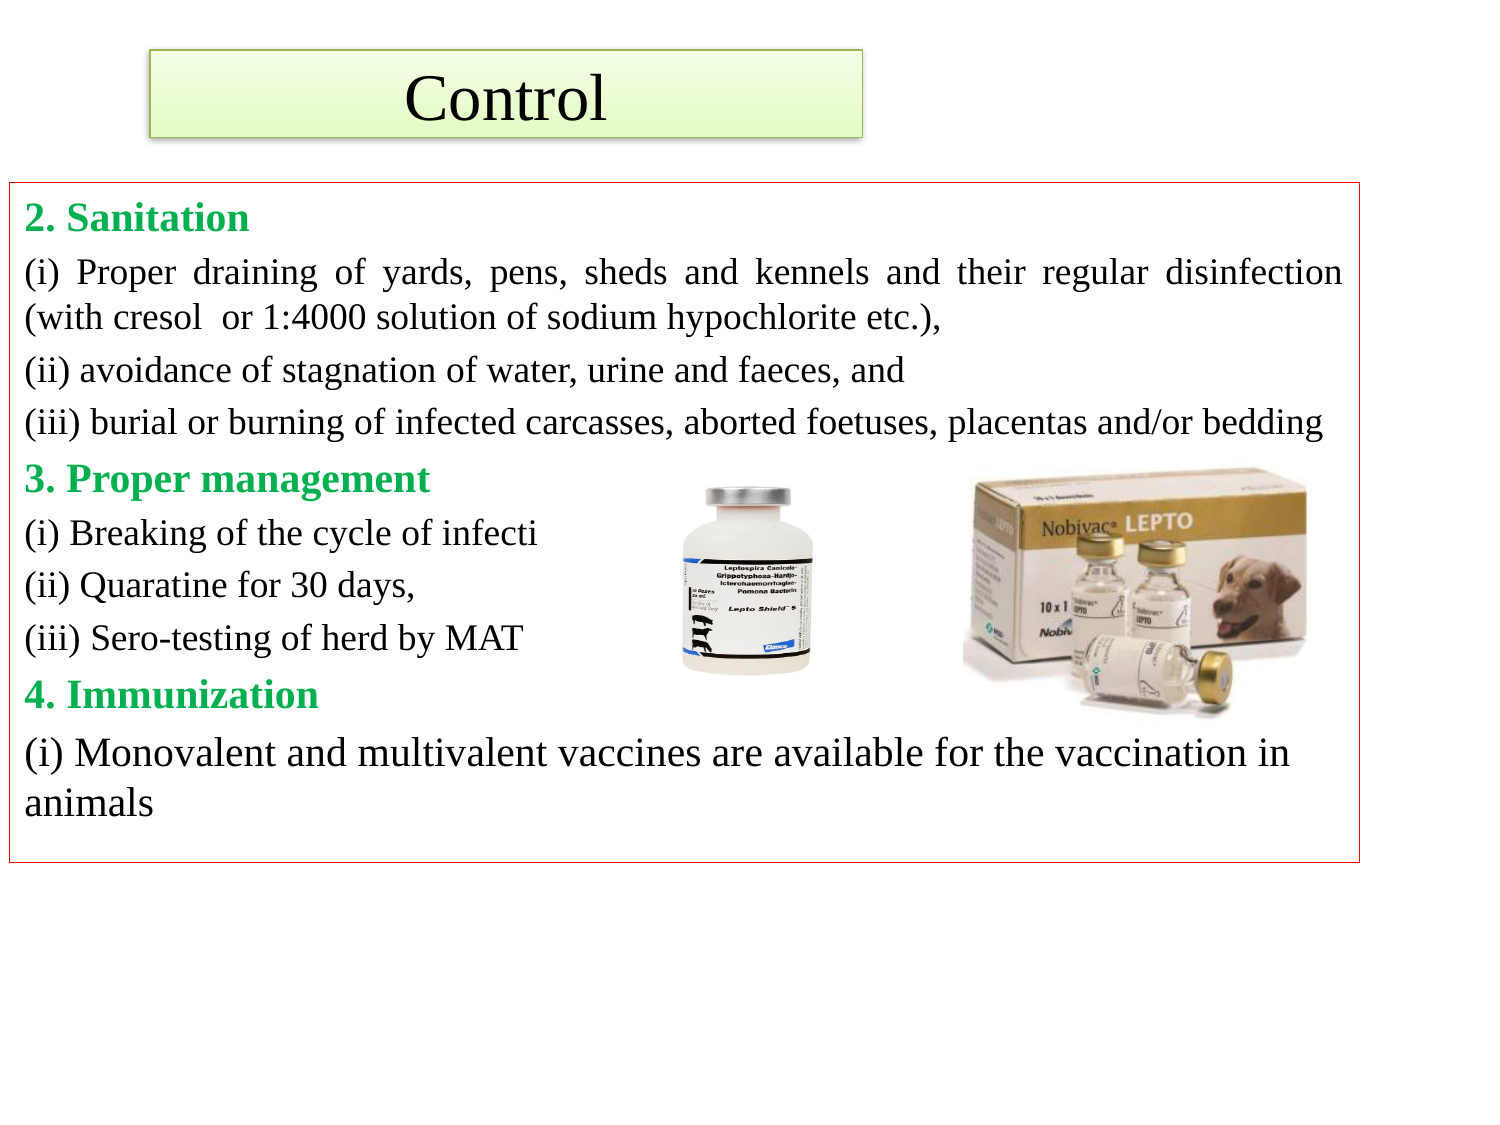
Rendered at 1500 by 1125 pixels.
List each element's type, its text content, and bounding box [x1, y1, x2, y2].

list 2. Sanitation (i) Proper draining of yards, pens, sheds and kennels and their regular disinfection (with cresol or 1:4000 solution of sodium hypochlorite etc.), (ii) avoidance of stagnation of water, urine and faeces, and (iii) burial or burning of infected carcasses, aborted foetuses, placentas and/or bedding 3. Proper management (i) Breaking of the cycle of infection, (ii) Quaratine for 30 days, (iii) Sero-testing of herd by MAT 4. Immunization (i) Monovalent and multivalent vaccines are available for the vaccination in animals [9, 182, 1360, 863]
title Control [149, 49, 863, 138]
picture [537, 448, 1307, 727]
